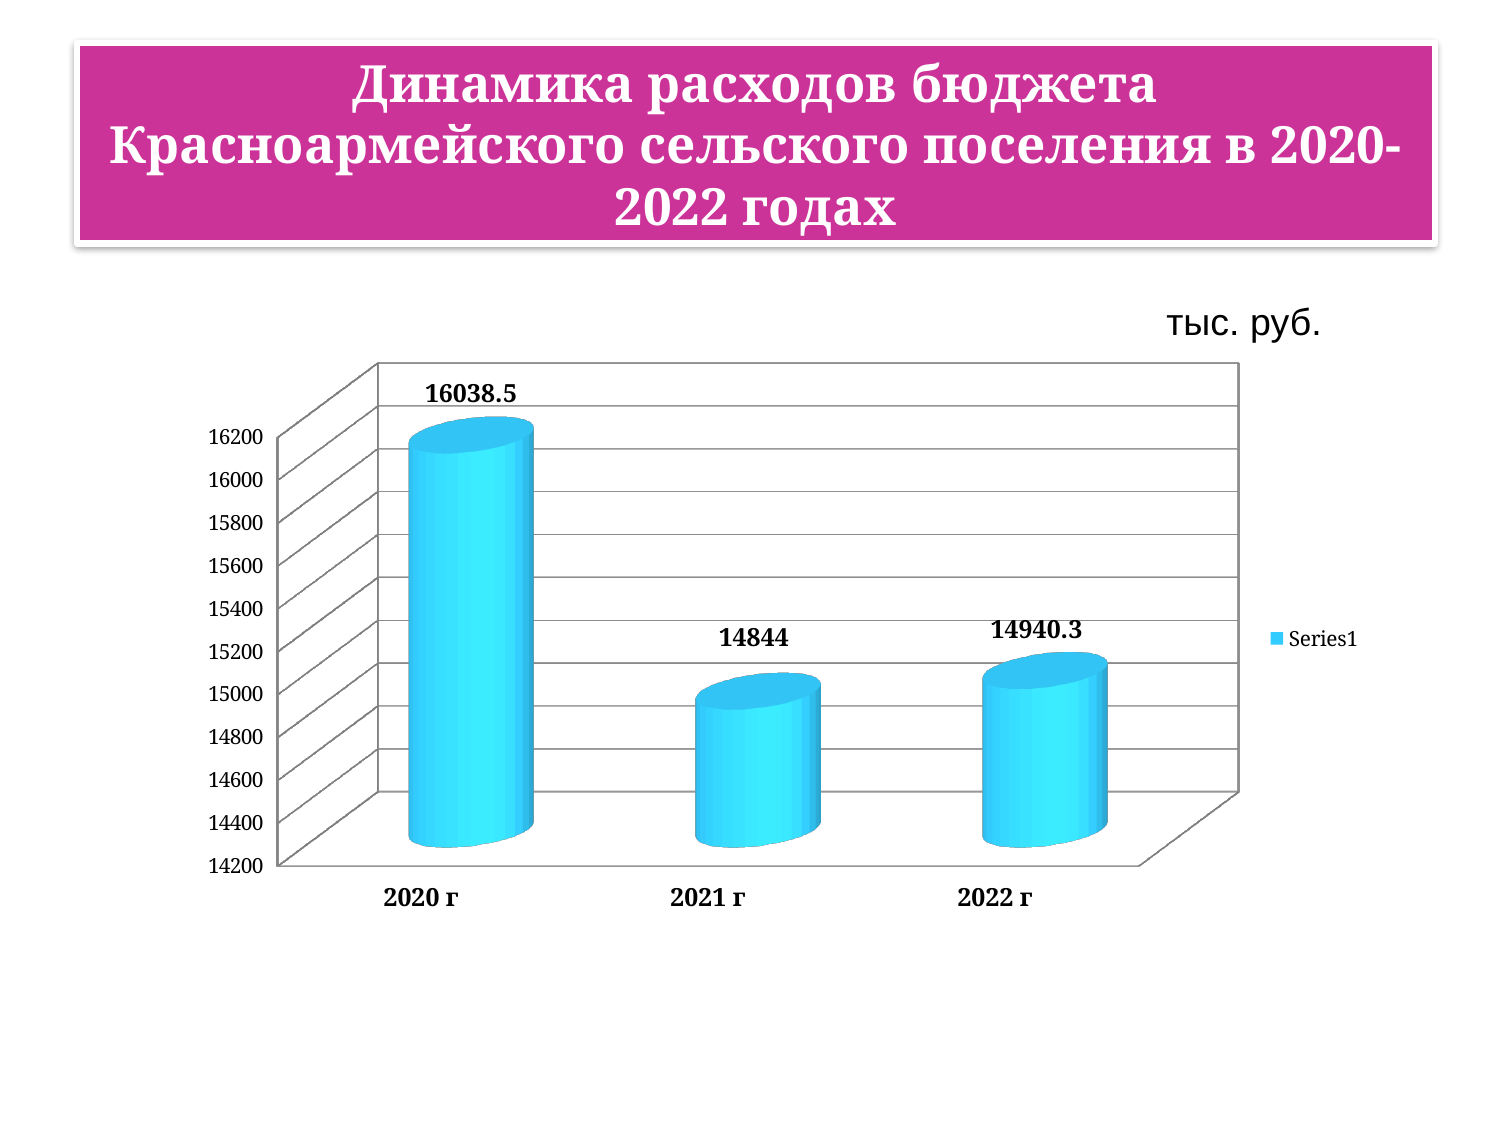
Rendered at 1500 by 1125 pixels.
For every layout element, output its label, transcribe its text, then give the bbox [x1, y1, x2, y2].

title Динамика расходов бюджета Красноармейского сельского поселения в 2020-2022 годах [74, 40, 1438, 247]
text_box тыс. руб. [1151, 290, 1412, 351]
chart [183, 347, 1378, 930]
